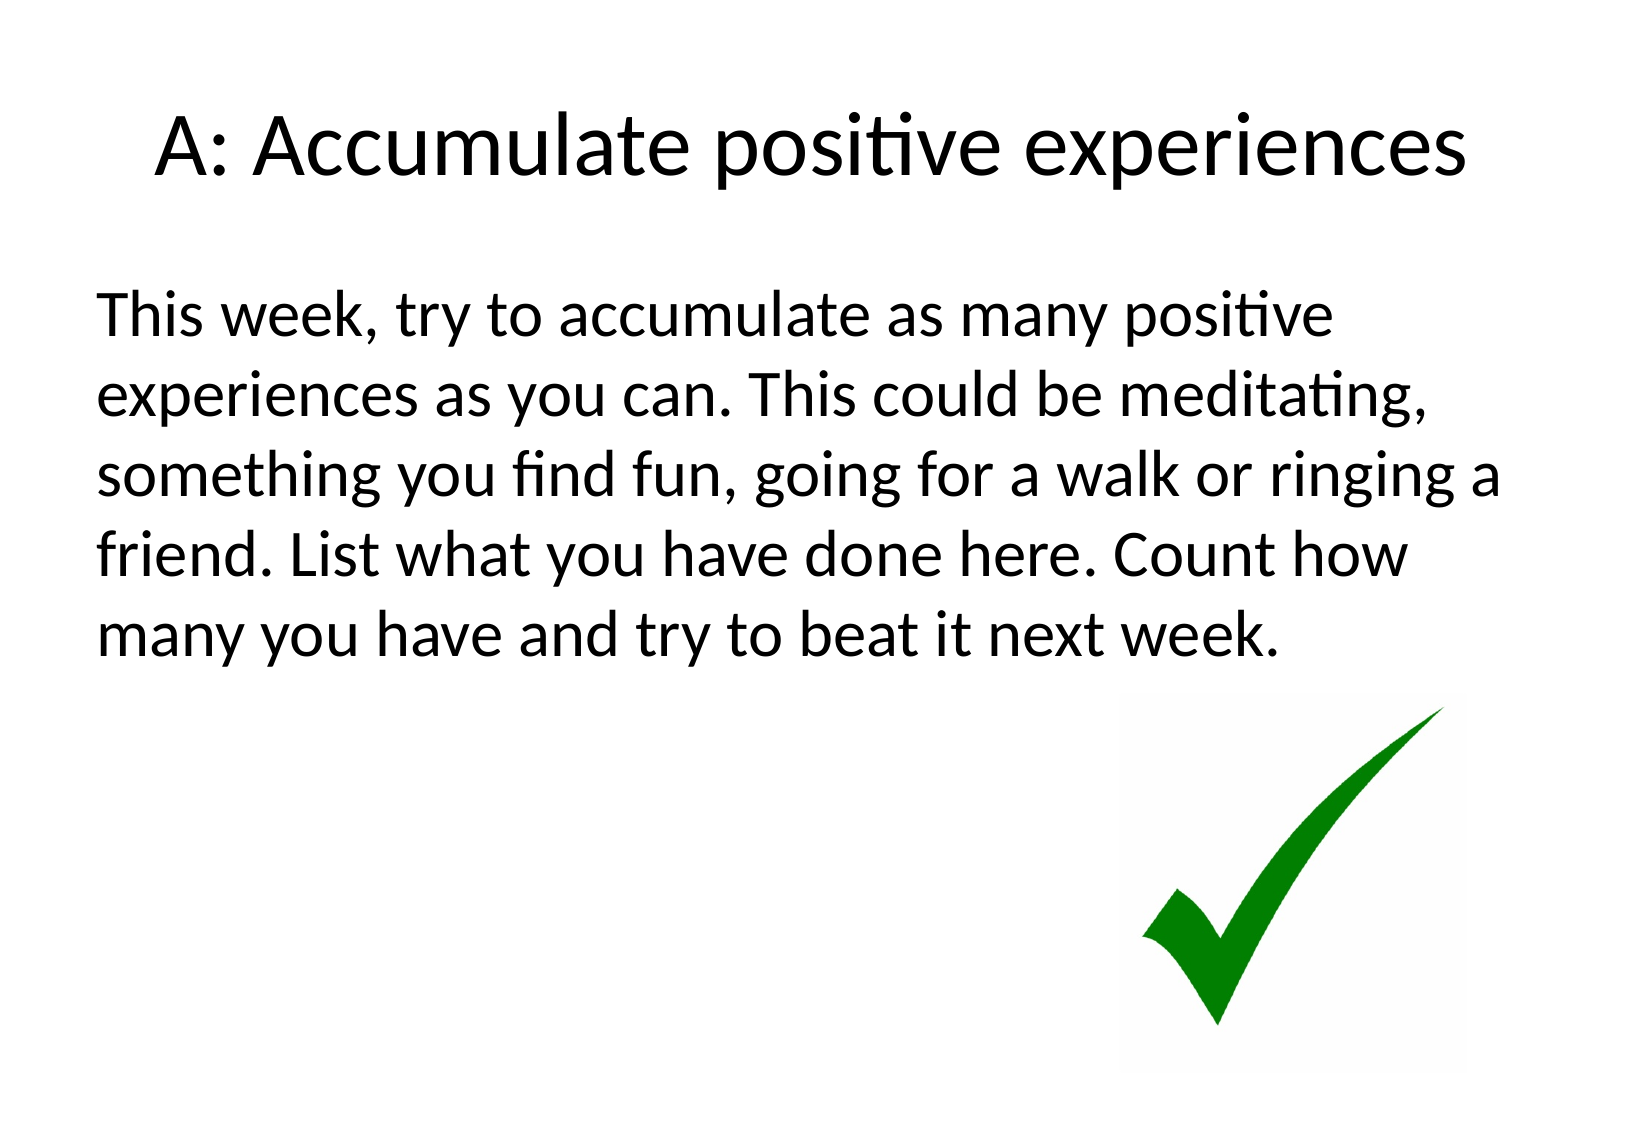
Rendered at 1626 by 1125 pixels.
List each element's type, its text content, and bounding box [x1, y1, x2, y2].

title A: Accumulate positive experiences [81, 45, 1544, 233]
list This week, try to accumulate as many positive experiences as you can. This could be meditating, something you find fun, going for a walk or ringing a friend. List what you have done here. Count how many you have and try to beat it next week. [81, 262, 1544, 1005]
picture [1119, 692, 1467, 1073]
